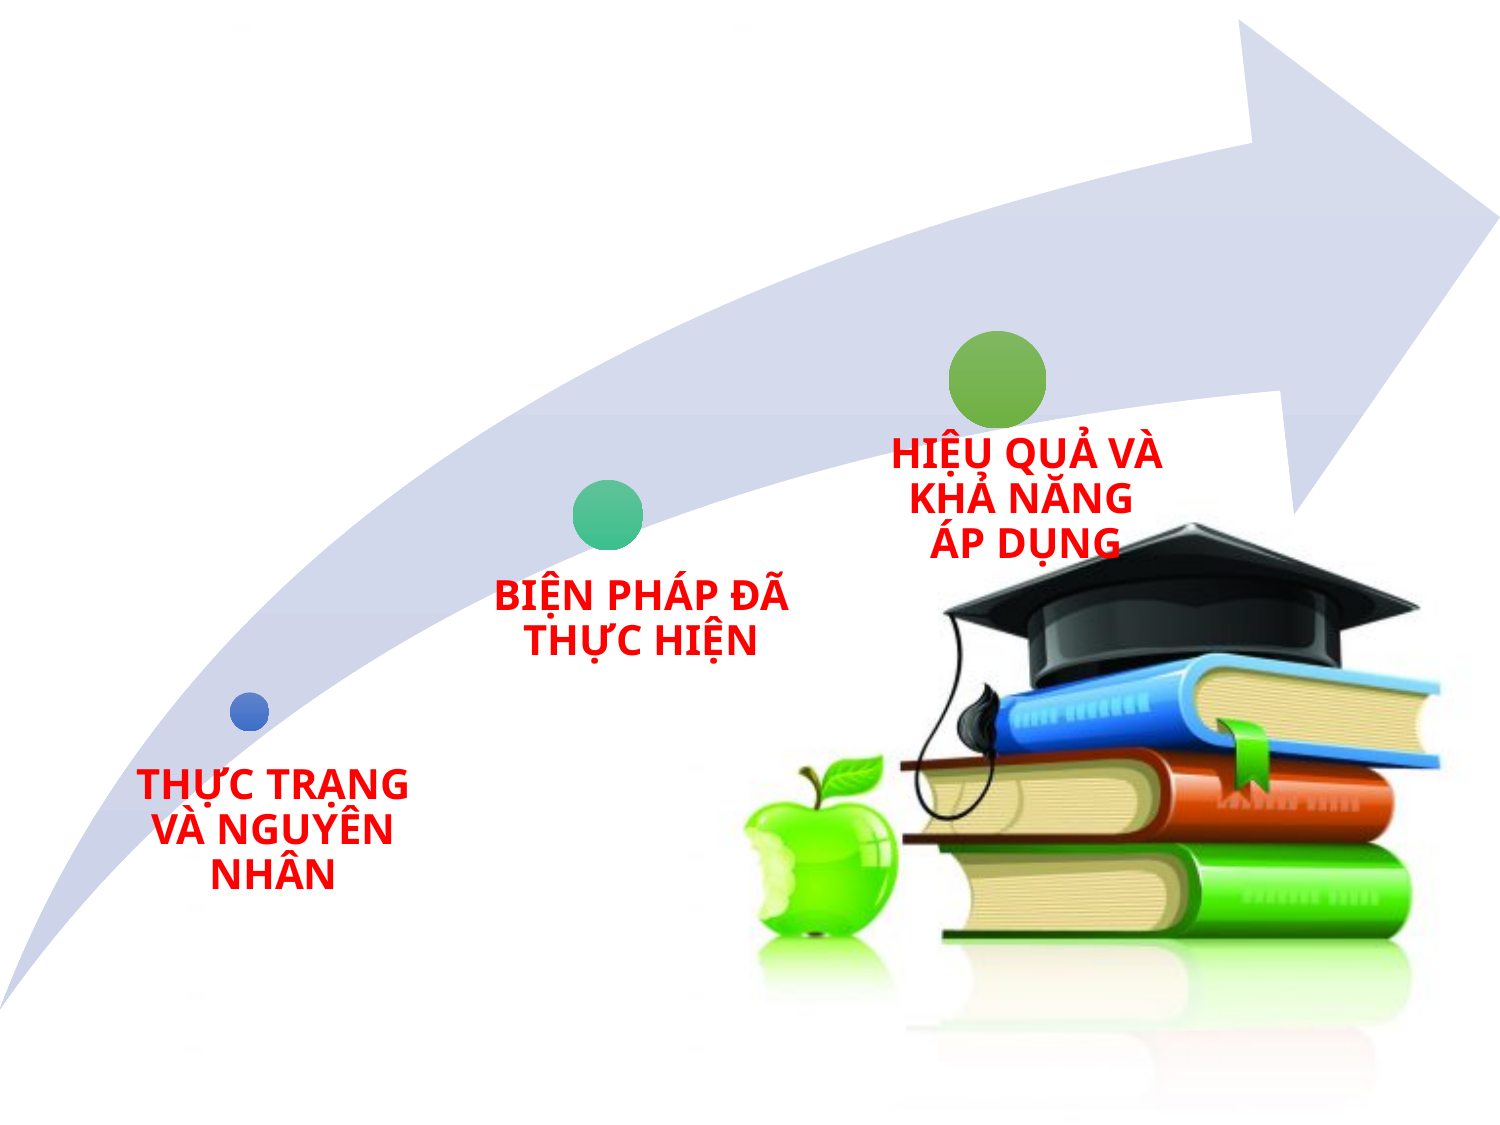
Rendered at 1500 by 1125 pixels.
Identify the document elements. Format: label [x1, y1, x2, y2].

text_box [0, 0, 1500, 1125]
